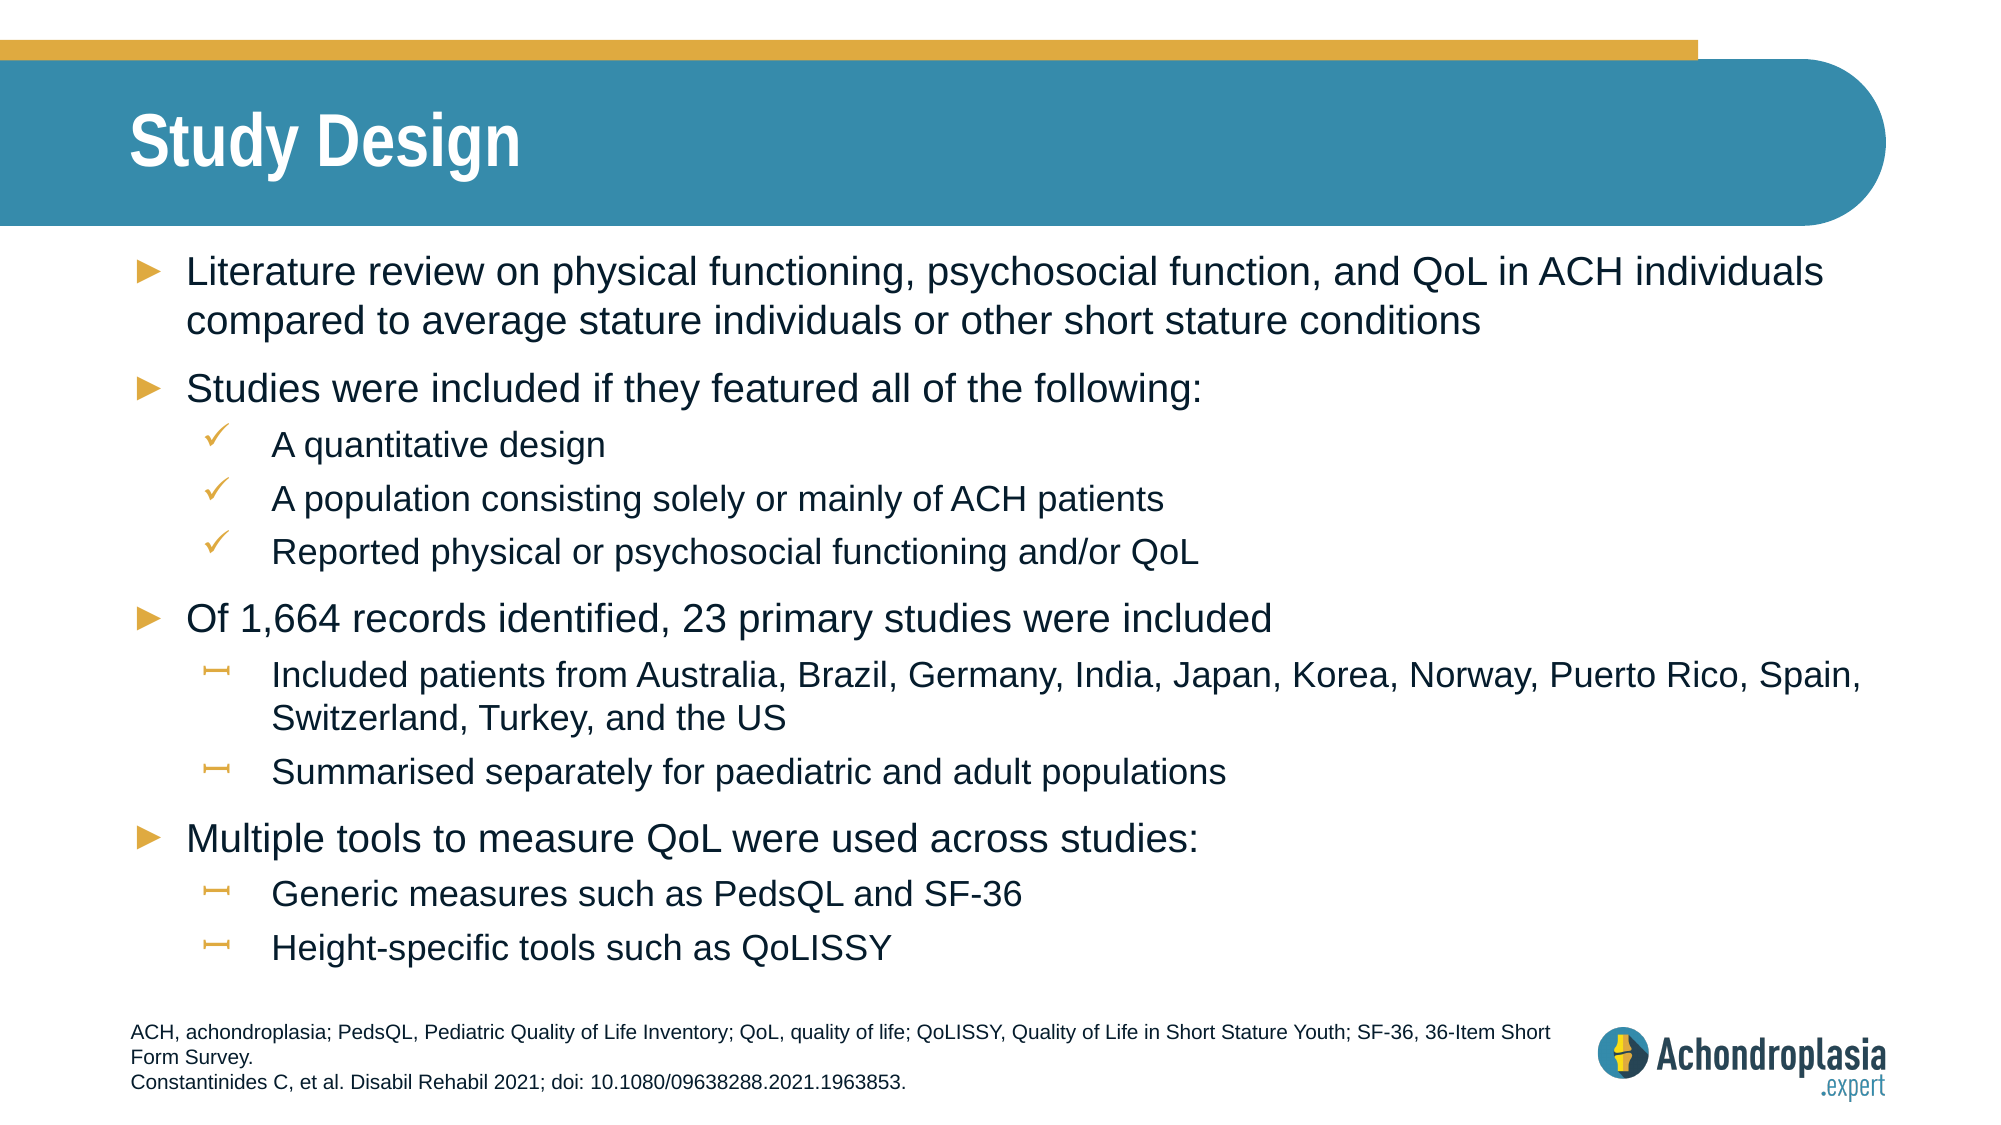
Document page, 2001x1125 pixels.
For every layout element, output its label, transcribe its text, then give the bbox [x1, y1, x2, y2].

picture [1598, 1027, 1886, 1102]
footer ACH, achondroplasia; PedsQL, Pediatric Quality of Life Inventory; QoL, quality of life; QoLISSY, Quality of Life in Short Stature Youth; SF-36, 36-Item Short Form Survey. Constantinides C, et al. Disabil Rehabil 2021; doi: 10.1080/09638288.2021.1963853. [115, 1005, 1598, 1102]
title Study Design [114, 59, 1886, 225]
list Literature review on physical functioning, psychosocial function, and QoL in ACH individuals compared to average stature individuals or other short stature conditions Studies were included if they featured all of the following: A quantitative design A population consisting solely or mainly of ACH patients Reported physical or psychosocial functioning and/or QoL Of 1,664 records identified, 23 primary studies were included Included patients from Australia, Brazil, Germany, India, Japan, Korea, Norway, Puerto Rico, Spain, Switzerland, Turkey, and the US Summarised separately for paediatric and adult populations Multiple tools to measure QoL were used across studies: Generic measures such as PedsQL and SF-36 Height-specific tools such as QoLISSY [114, 237, 1886, 982]
